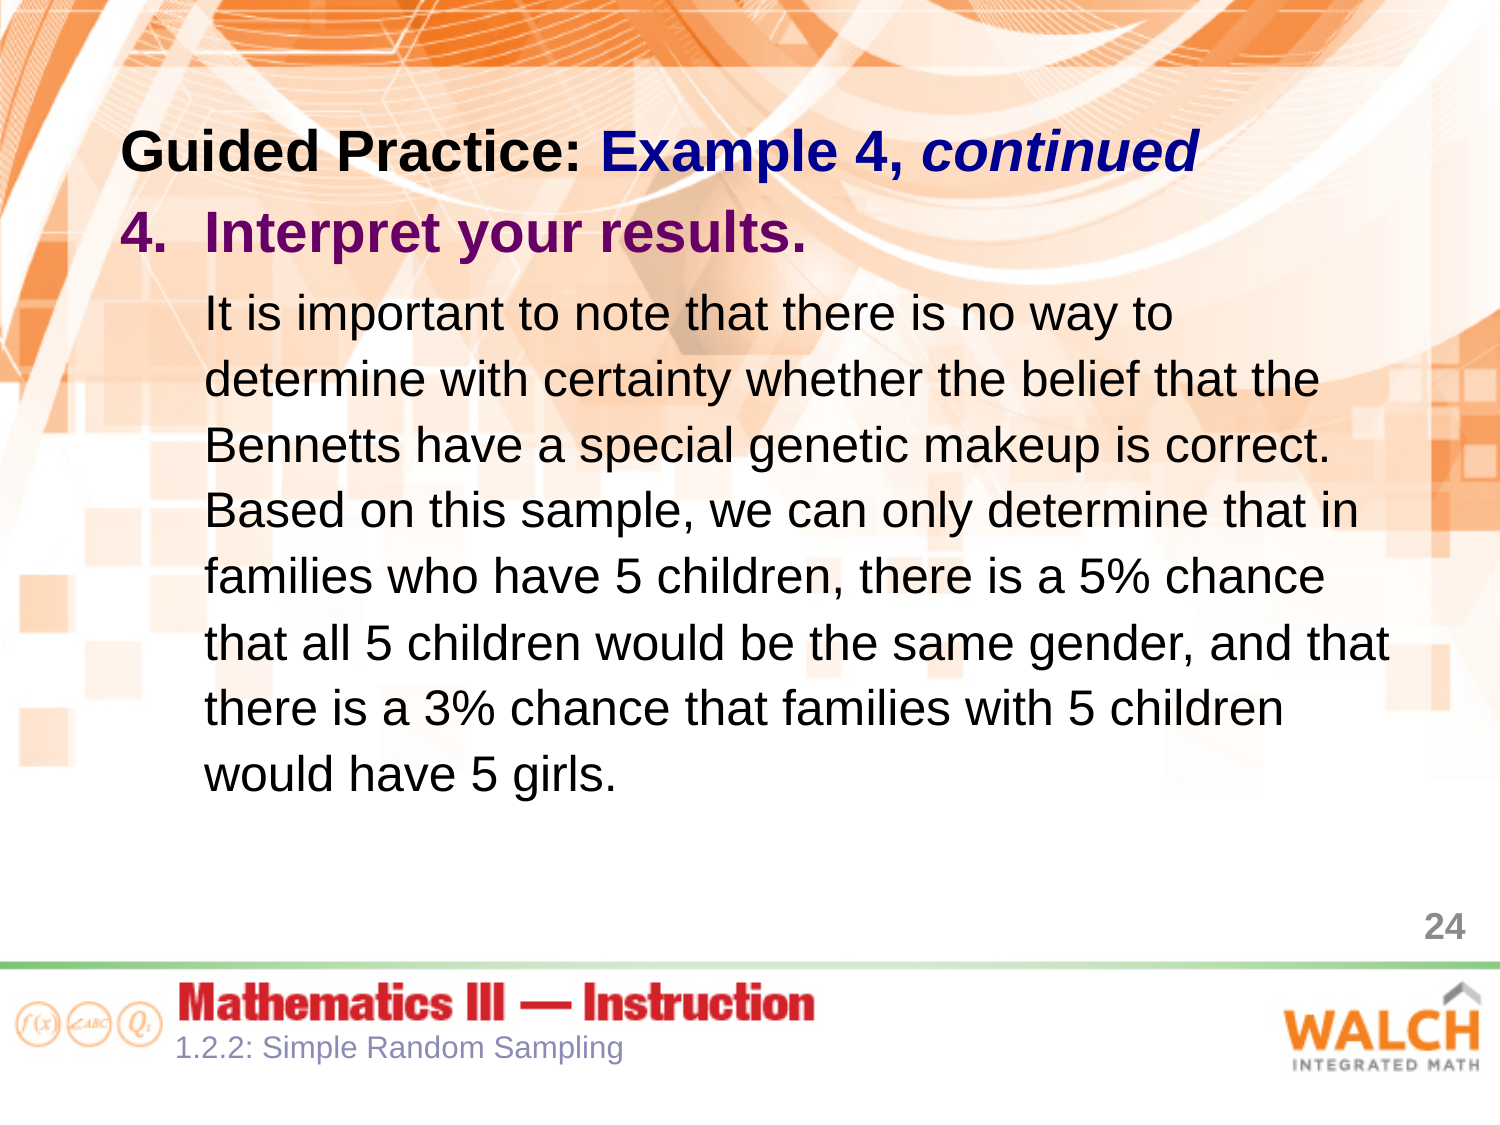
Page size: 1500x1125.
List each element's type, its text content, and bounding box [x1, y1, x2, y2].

slide_number 24 [1361, 901, 1481, 949]
subtitle Guided Practice: Example 4, continued Interpret your results. It is important to note that there is no way to determine with certainty whether the belief that the Bennetts have a special genetic makeup is correct. Based on this sample, we can only determine that in families who have 5 children, there is a 5% chance that all 5 children would be the same gender, and that there is a 3% chance that families with 5 children would have 5 girls. [105, 105, 1414, 925]
footer 1.2.2: Simple Random Sampling [160, 1024, 1102, 1069]
picture [0, 0, 1500, 1091]
